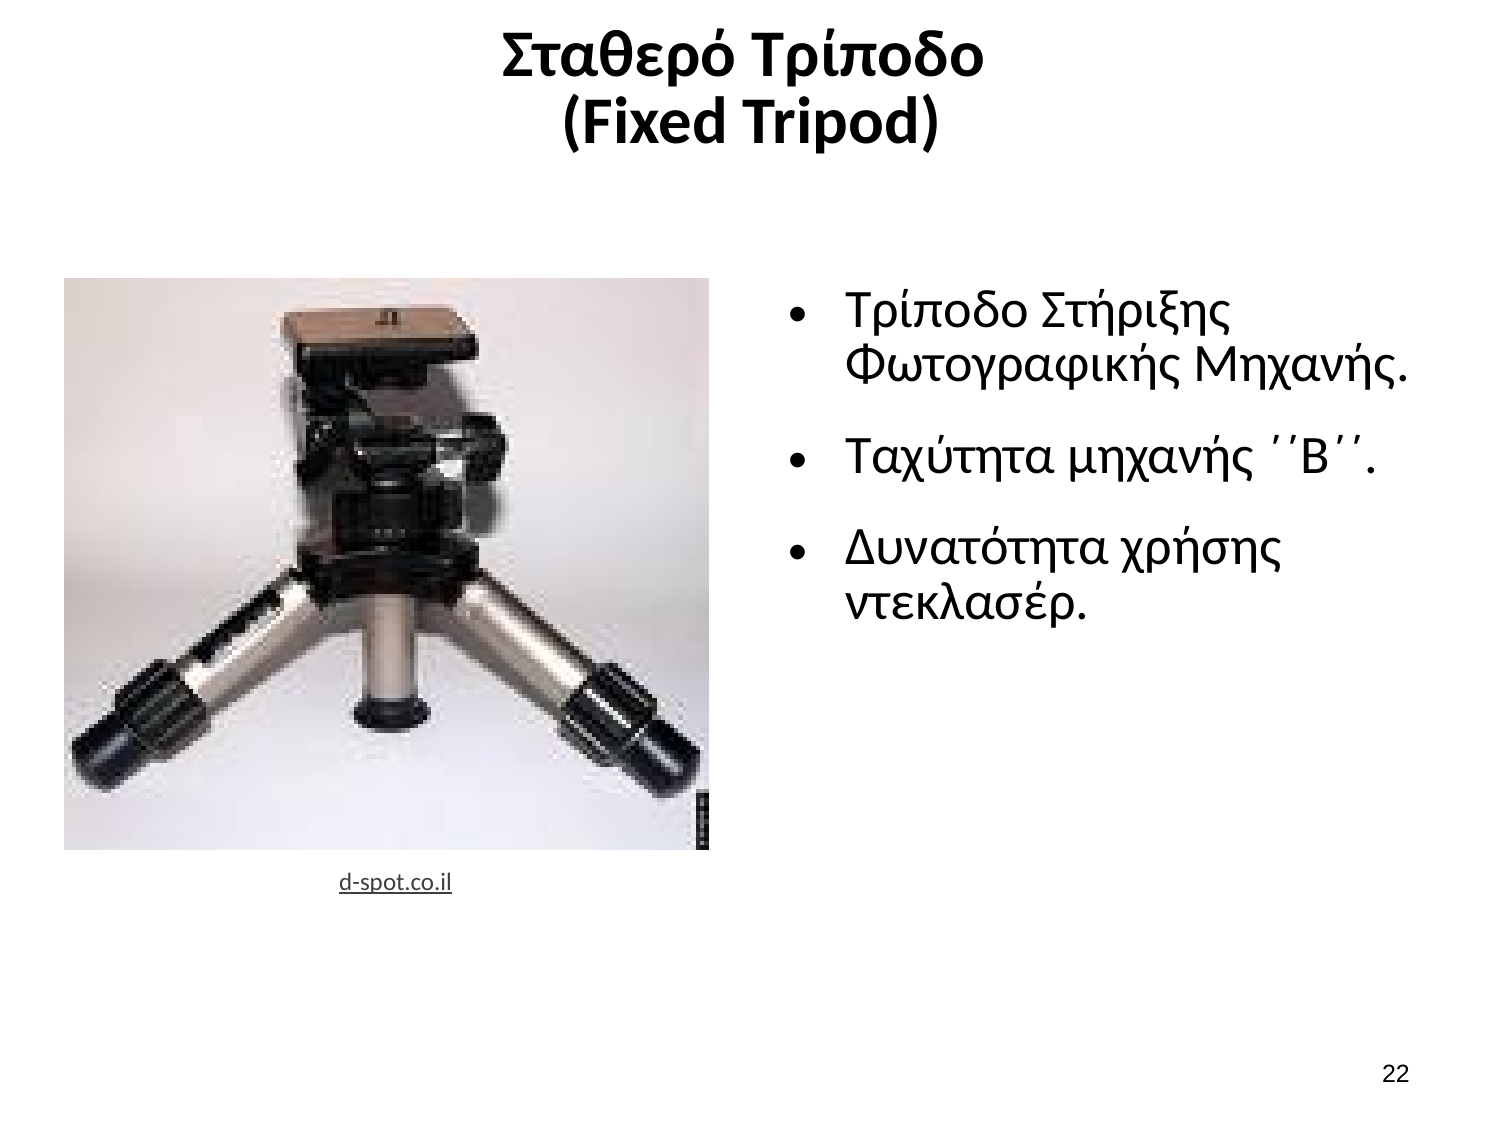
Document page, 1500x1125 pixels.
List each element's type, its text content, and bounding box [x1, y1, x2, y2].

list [64, 278, 709, 850]
title Σταθερό Τρίποδο (Fixed Tripod) [76, 19, 1427, 169]
text_box d-spot.co.il [147, 857, 644, 903]
slide_number 21 [1074, 1042, 1425, 1103]
list Τρίποδο Στήριξης Φωτογραφικής Μηχανής. Ταχύτητα μηχανής ΄΄Β΄΄. Δυνατότητα χρήσης ντεκλασέρ. [773, 278, 1471, 954]
